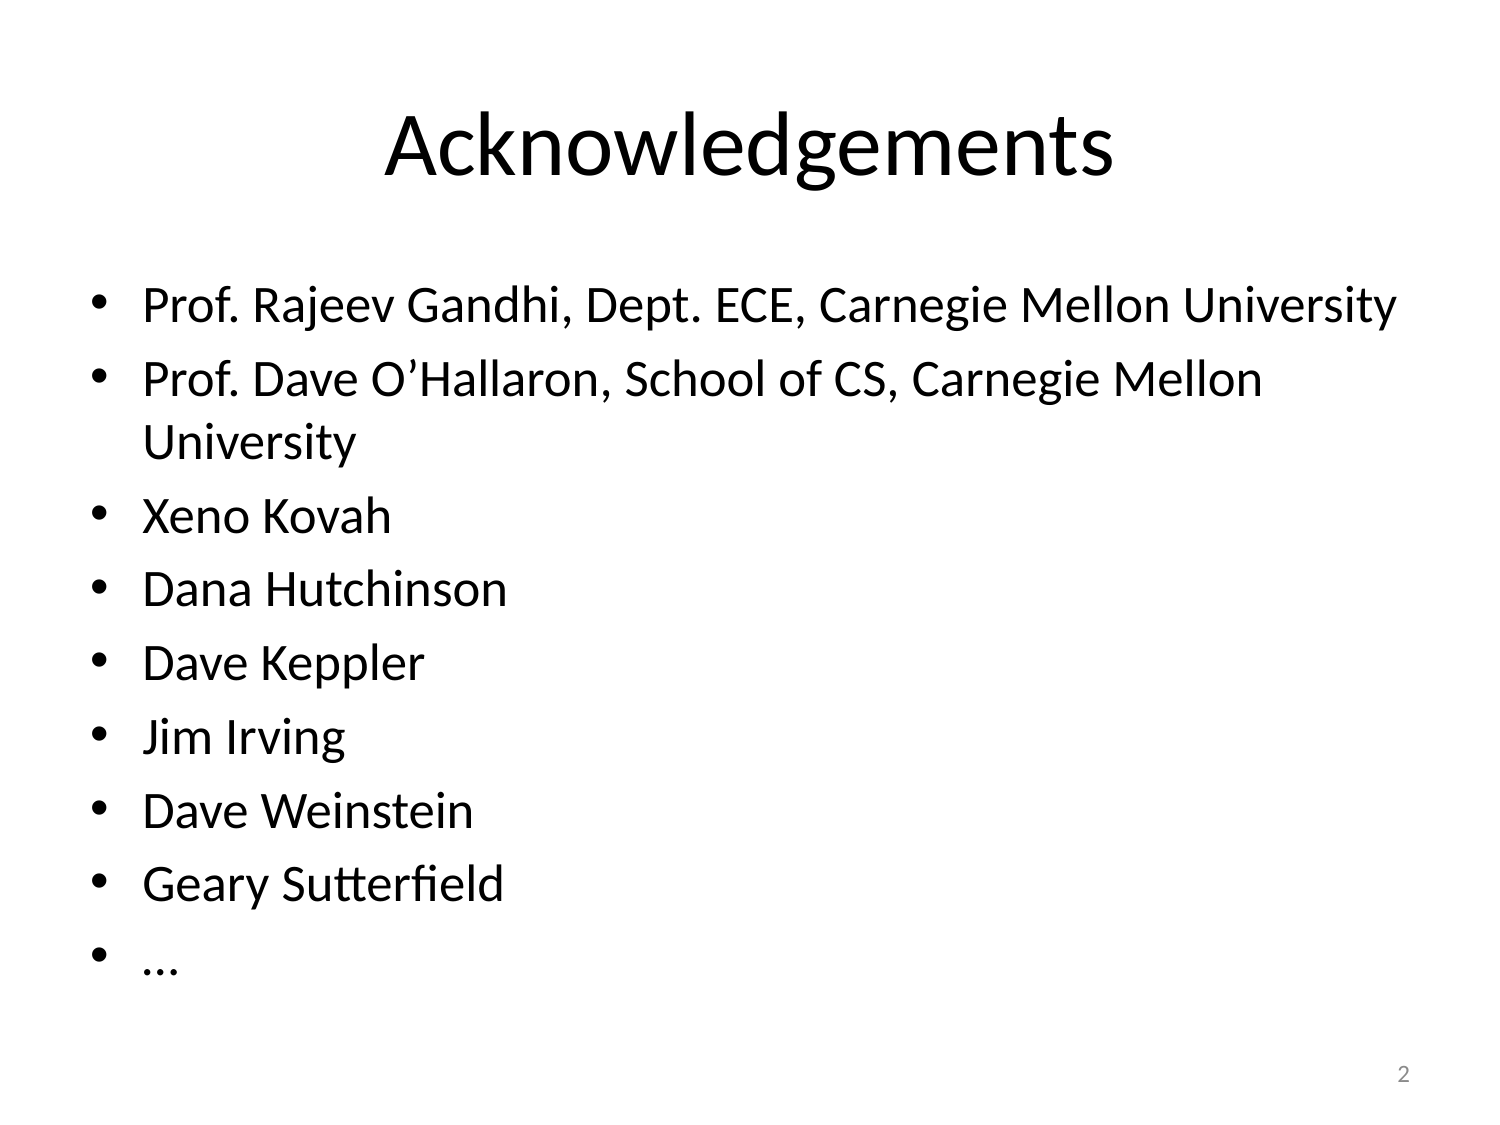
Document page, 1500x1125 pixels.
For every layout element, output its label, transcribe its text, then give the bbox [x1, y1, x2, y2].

slide_number 2 [1074, 1042, 1425, 1103]
title Acknowledgements [75, 45, 1425, 233]
list Prof. Rajeev Gandhi, Dept. ECE, Carnegie Mellon University Prof. Dave O’Hallaron, School of CS, Carnegie Mellon University Xeno Kovah Dana Hutchinson Dave Keppler Jim Irving Dave Weinstein Geary Sutterfield … [75, 262, 1425, 1005]
